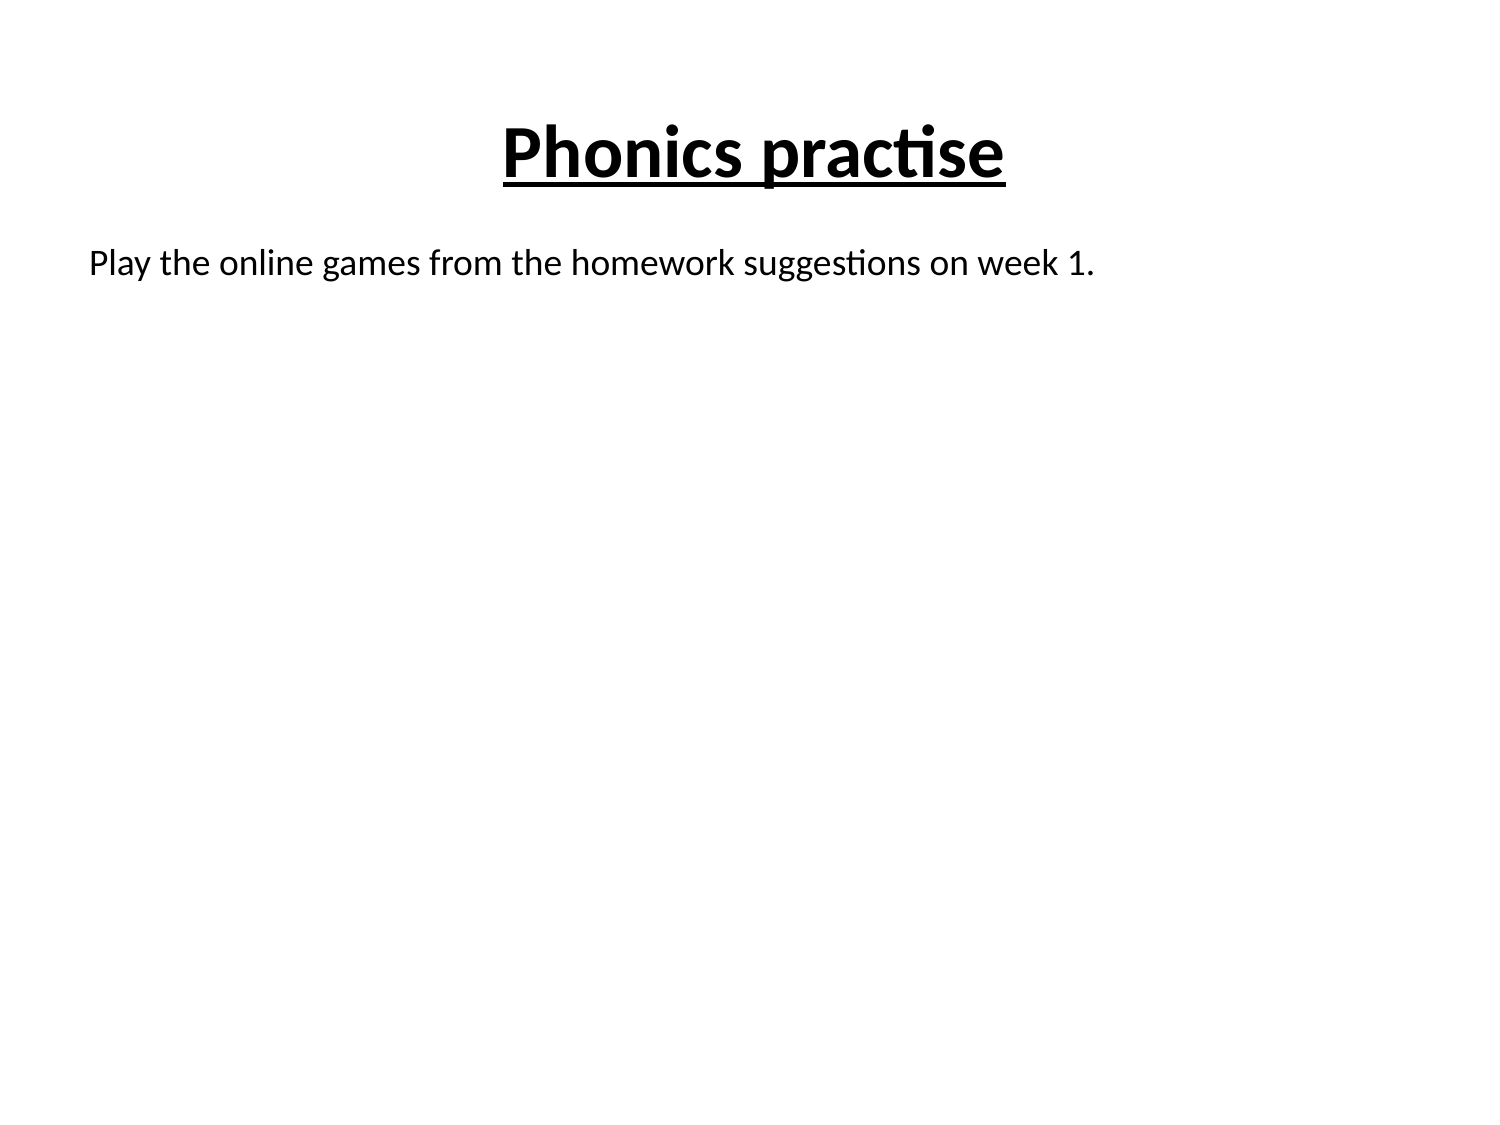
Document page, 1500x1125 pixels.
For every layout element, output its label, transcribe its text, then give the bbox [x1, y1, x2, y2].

text_box Phonics practise Play the online games from the homework suggestions on week 1. [74, 95, 1435, 290]
